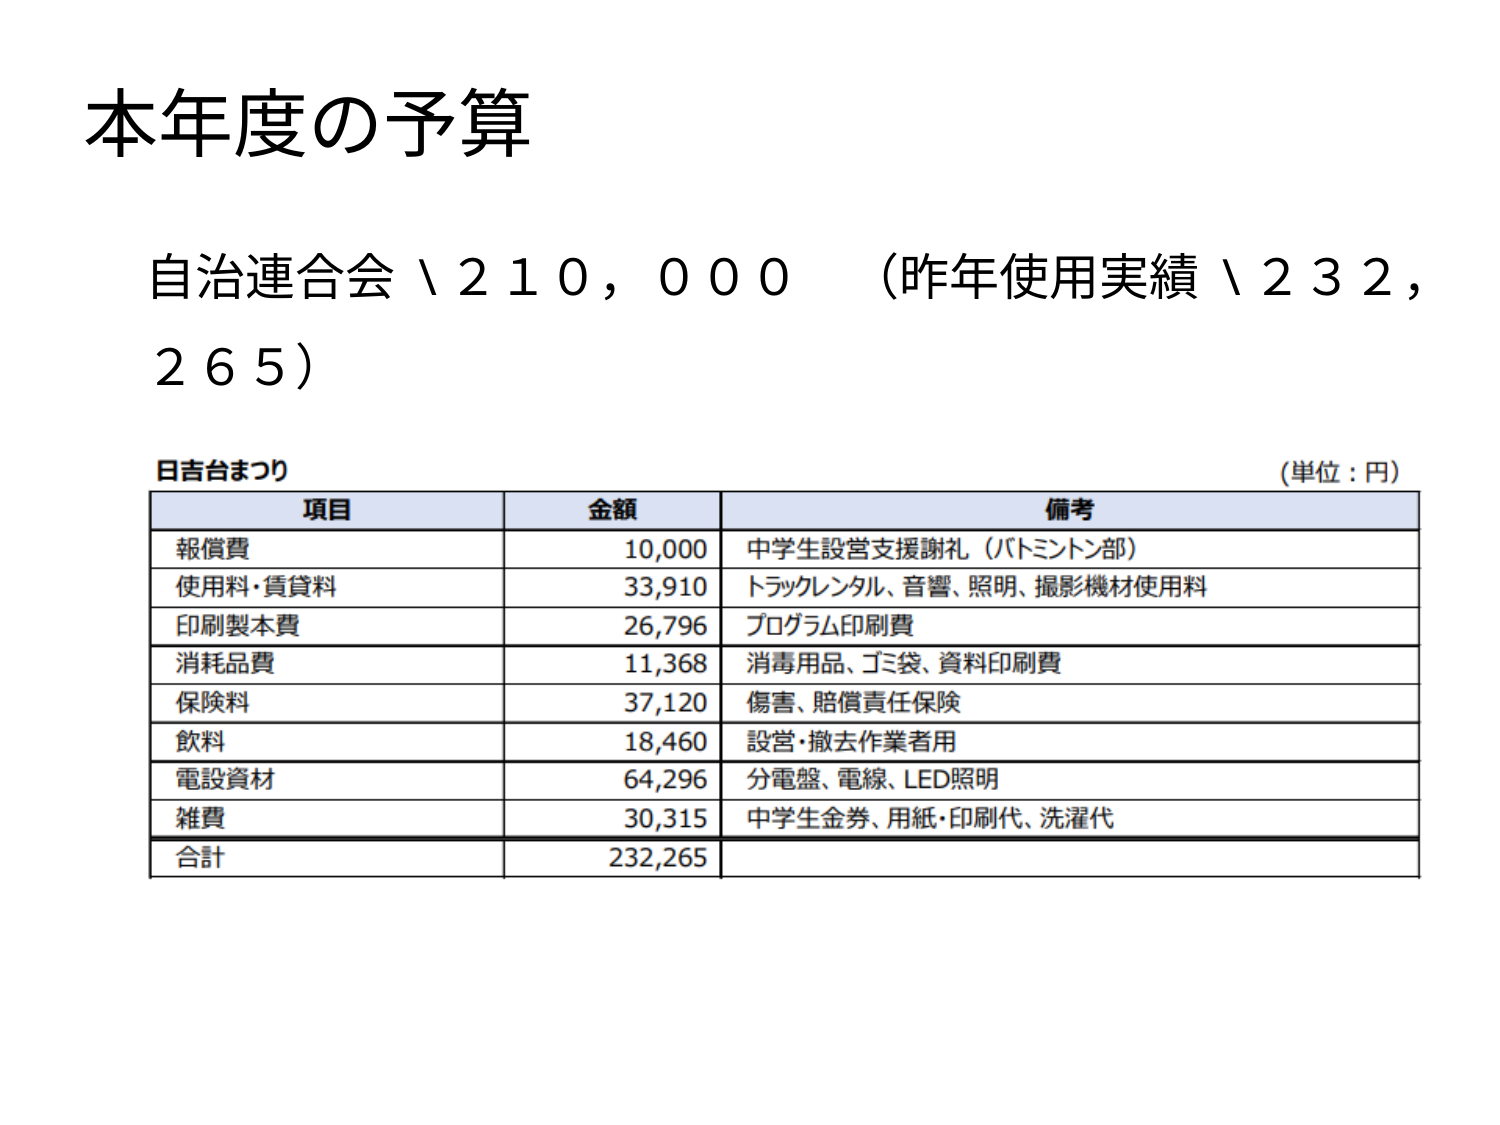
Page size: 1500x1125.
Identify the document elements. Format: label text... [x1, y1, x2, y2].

text_box 自治連合会 \２１０，０００ （昨年使用実績 \２３２，２６５） [130, 208, 1418, 404]
picture [130, 444, 1439, 898]
text_box 本年度の予算 [68, 69, 1197, 174]
